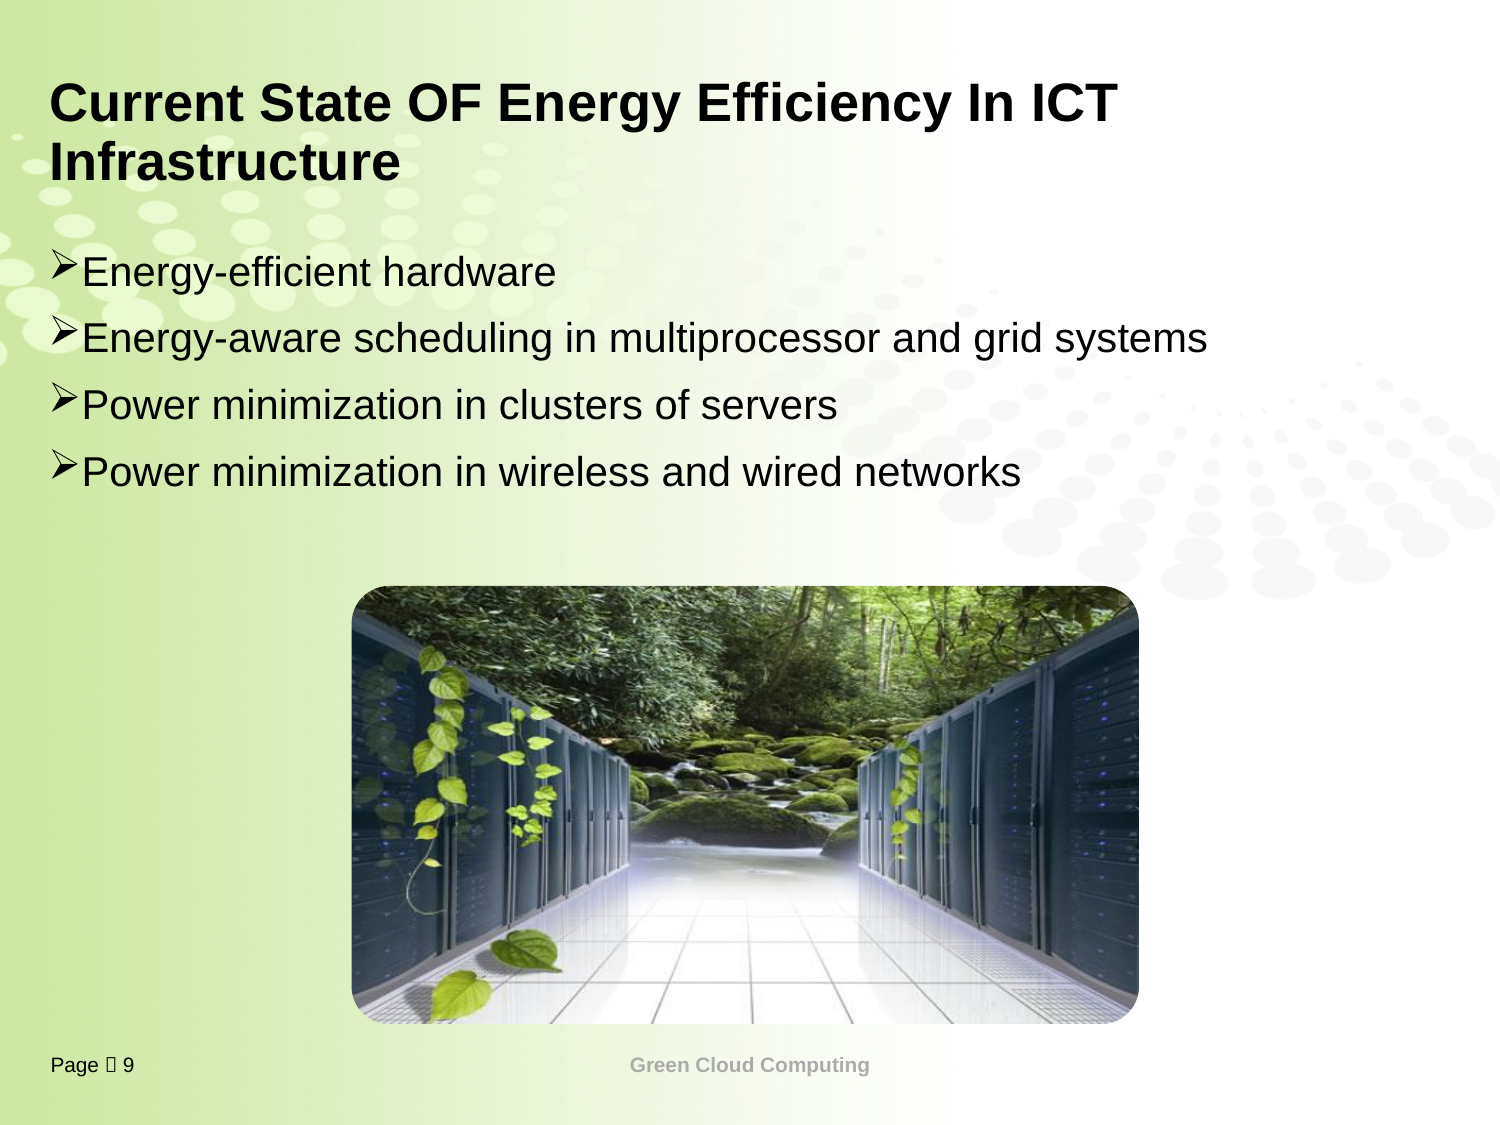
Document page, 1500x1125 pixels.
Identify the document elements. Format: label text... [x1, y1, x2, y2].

footer Green Cloud Computing [512, 1067, 988, 1086]
title Current State OF Energy Efficiency In ICT Infrastructure [48, 67, 1448, 174]
picture [0, 0, 1500, 1125]
list Energy-efficient hardware Energy-aware scheduling in multiprocessor and grid systems Power minimization in clusters of servers Power minimization in wireless and wired networks [48, 243, 1448, 952]
